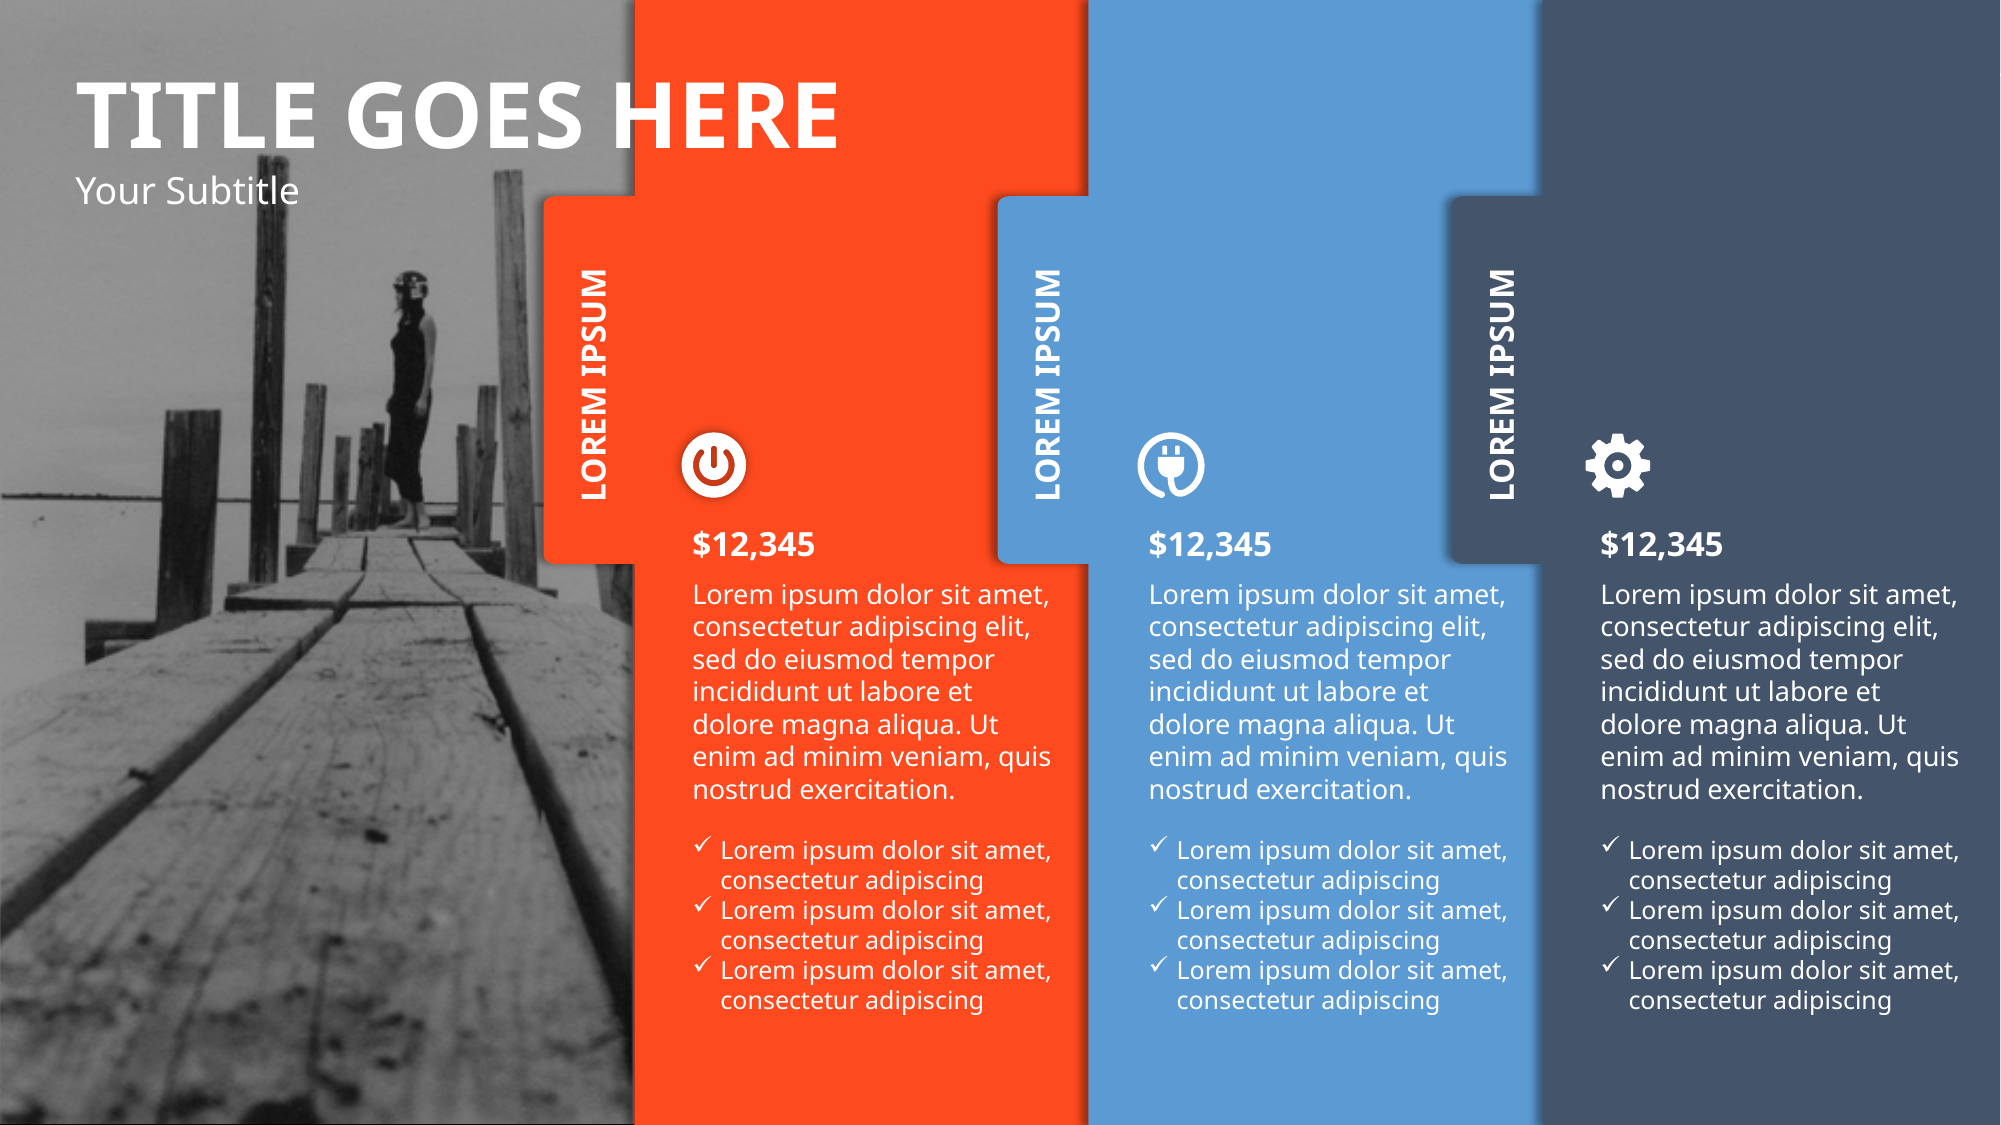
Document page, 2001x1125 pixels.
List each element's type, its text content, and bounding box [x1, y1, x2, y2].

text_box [1137, 432, 1205, 498]
text_box TITLE GOES HERE Your Subtitle [60, 49, 543, 220]
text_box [997, 0, 1451, 1125]
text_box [543, 0, 997, 1125]
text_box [1585, 433, 1651, 498]
text_box [0, 0, 543, 1125]
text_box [1451, 0, 2000, 1125]
